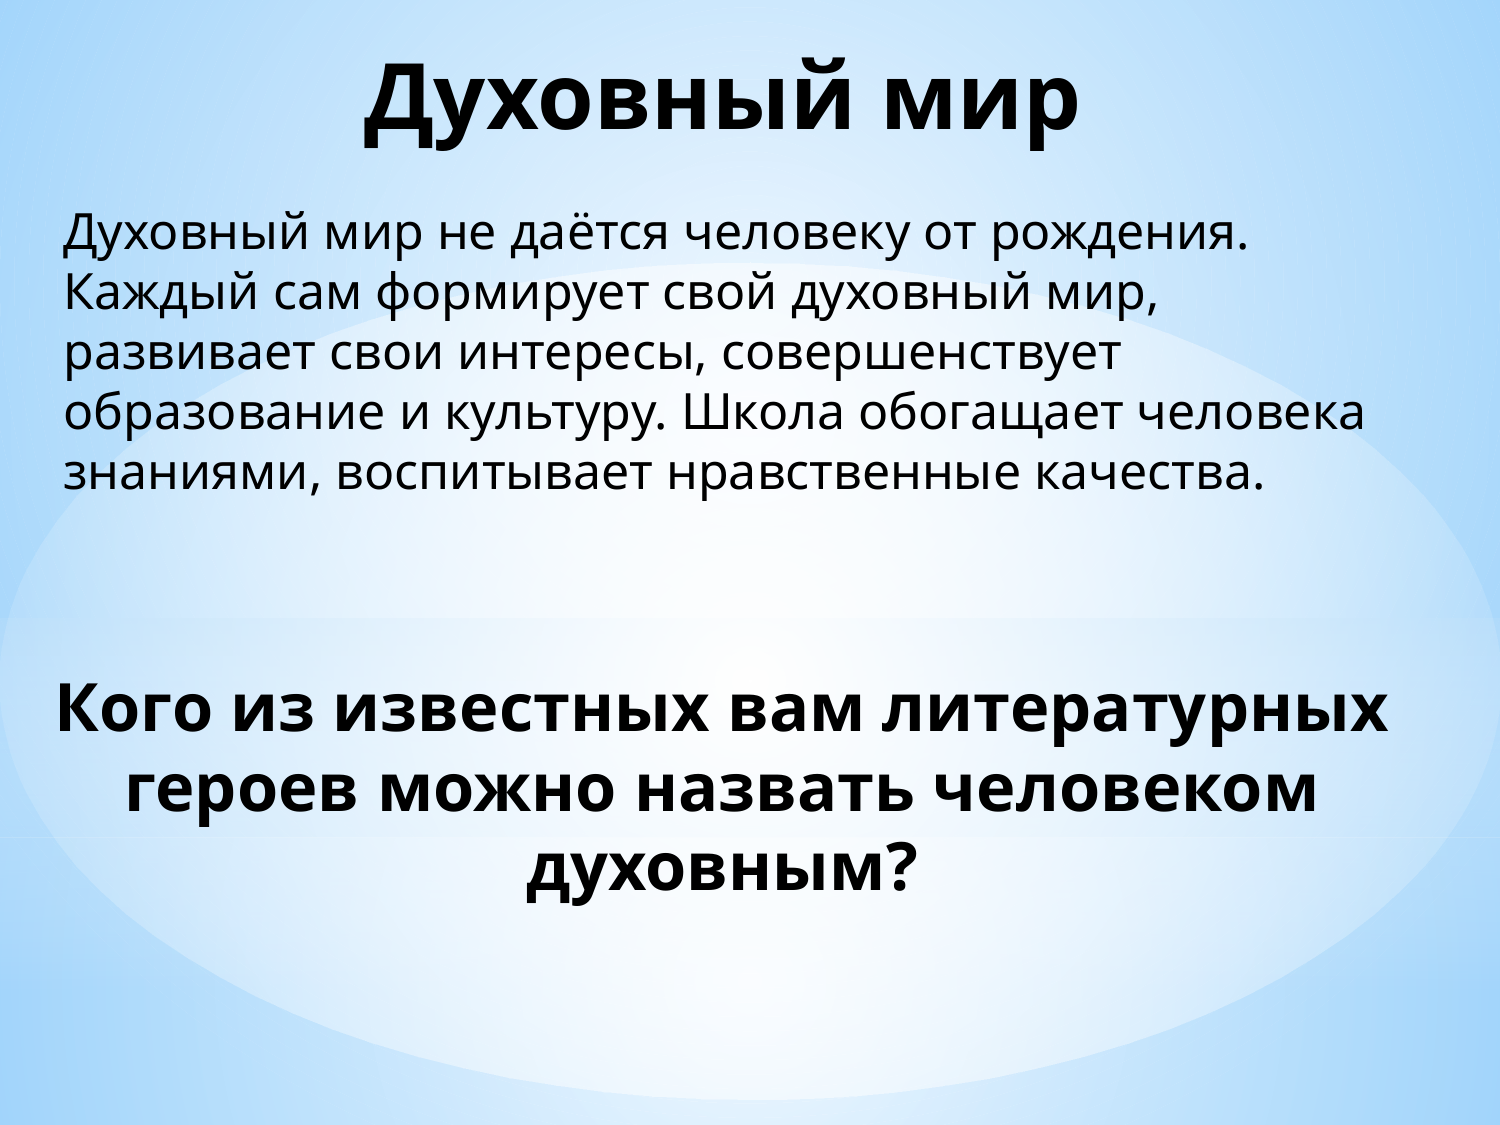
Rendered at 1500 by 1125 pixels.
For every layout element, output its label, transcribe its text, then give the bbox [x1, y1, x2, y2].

text_box Духовный мир не даётся человеку от рождения. Каждый сам формирует свой духовный мир, развивает свои интересы, совершенствует образование и культуру. Школа обогащает человека знаниями, воспитывает нравственные качества. [48, 192, 1396, 507]
text_box Кого из известных вам литературных героев можно назвать человеком духовным? [0, 656, 1467, 912]
text_box Духовный мир [349, 30, 1097, 156]
